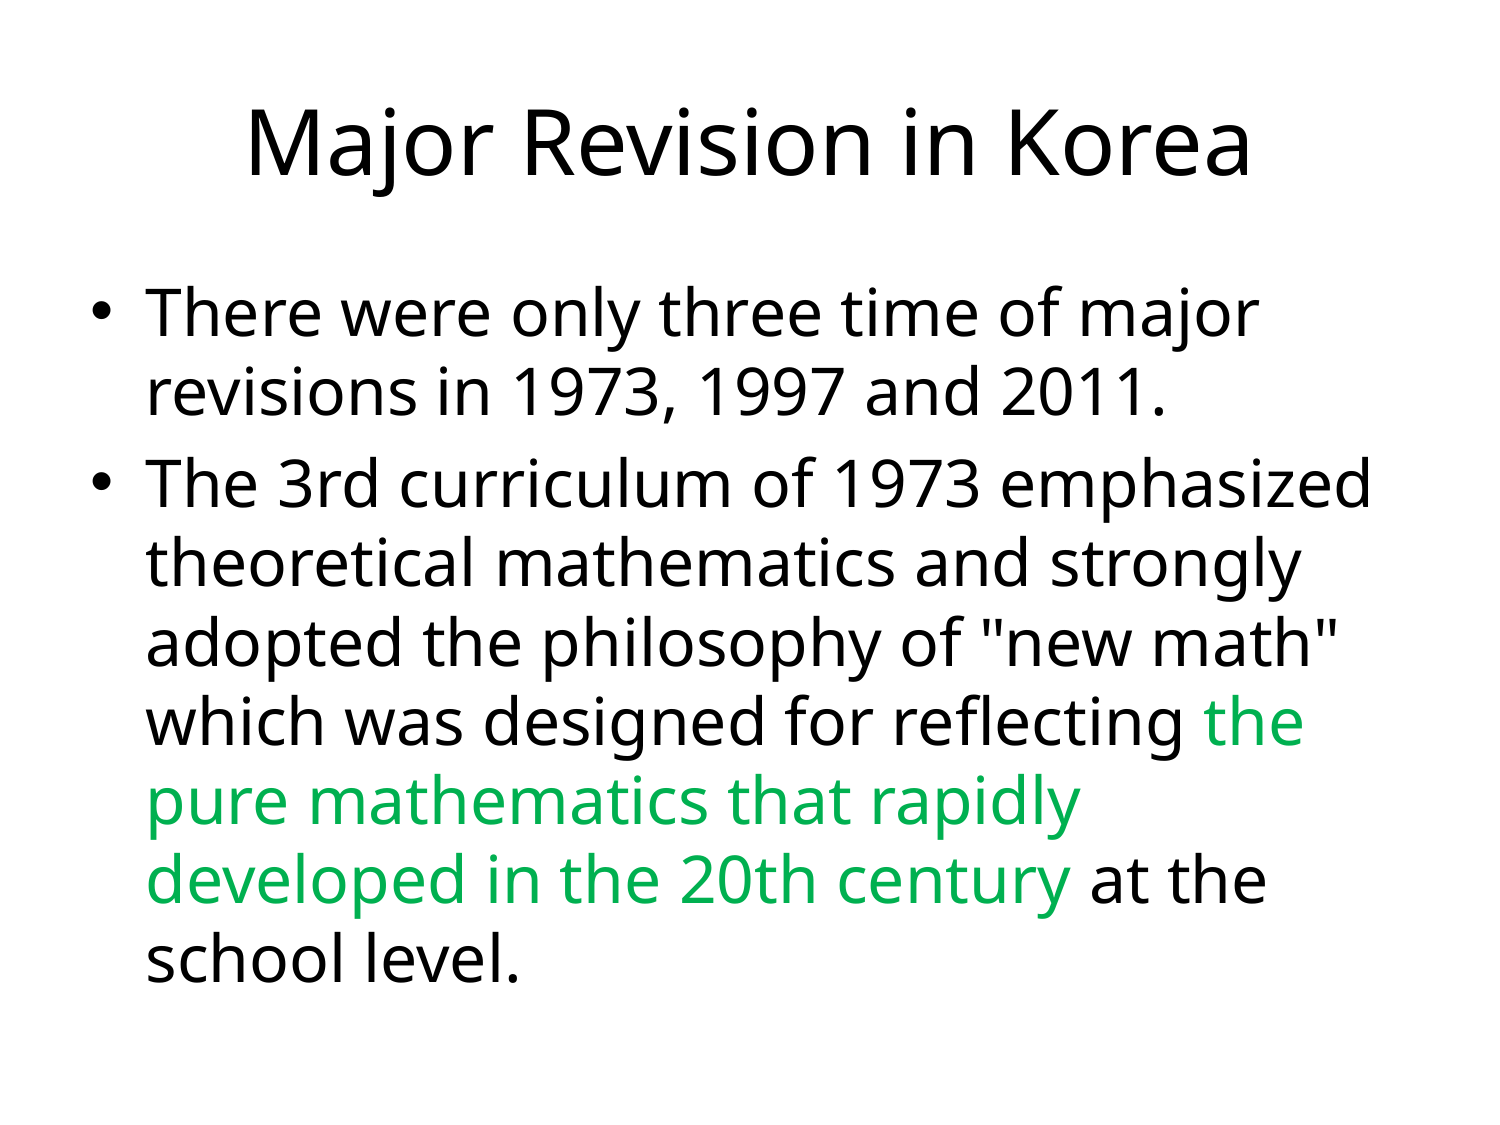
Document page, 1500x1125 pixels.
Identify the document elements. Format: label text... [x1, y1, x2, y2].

list There were only three time of major revisions in 1973, 1997 and 2011. The 3rd curriculum of 1973 emphasized theoretical mathematics and strongly adopted the philosophy of "new math" which was designed for reflecting the pure mathematics that rapidly developed in the 20th century at the school level. [75, 262, 1425, 1005]
title Major Revision in Korea [75, 45, 1425, 233]
